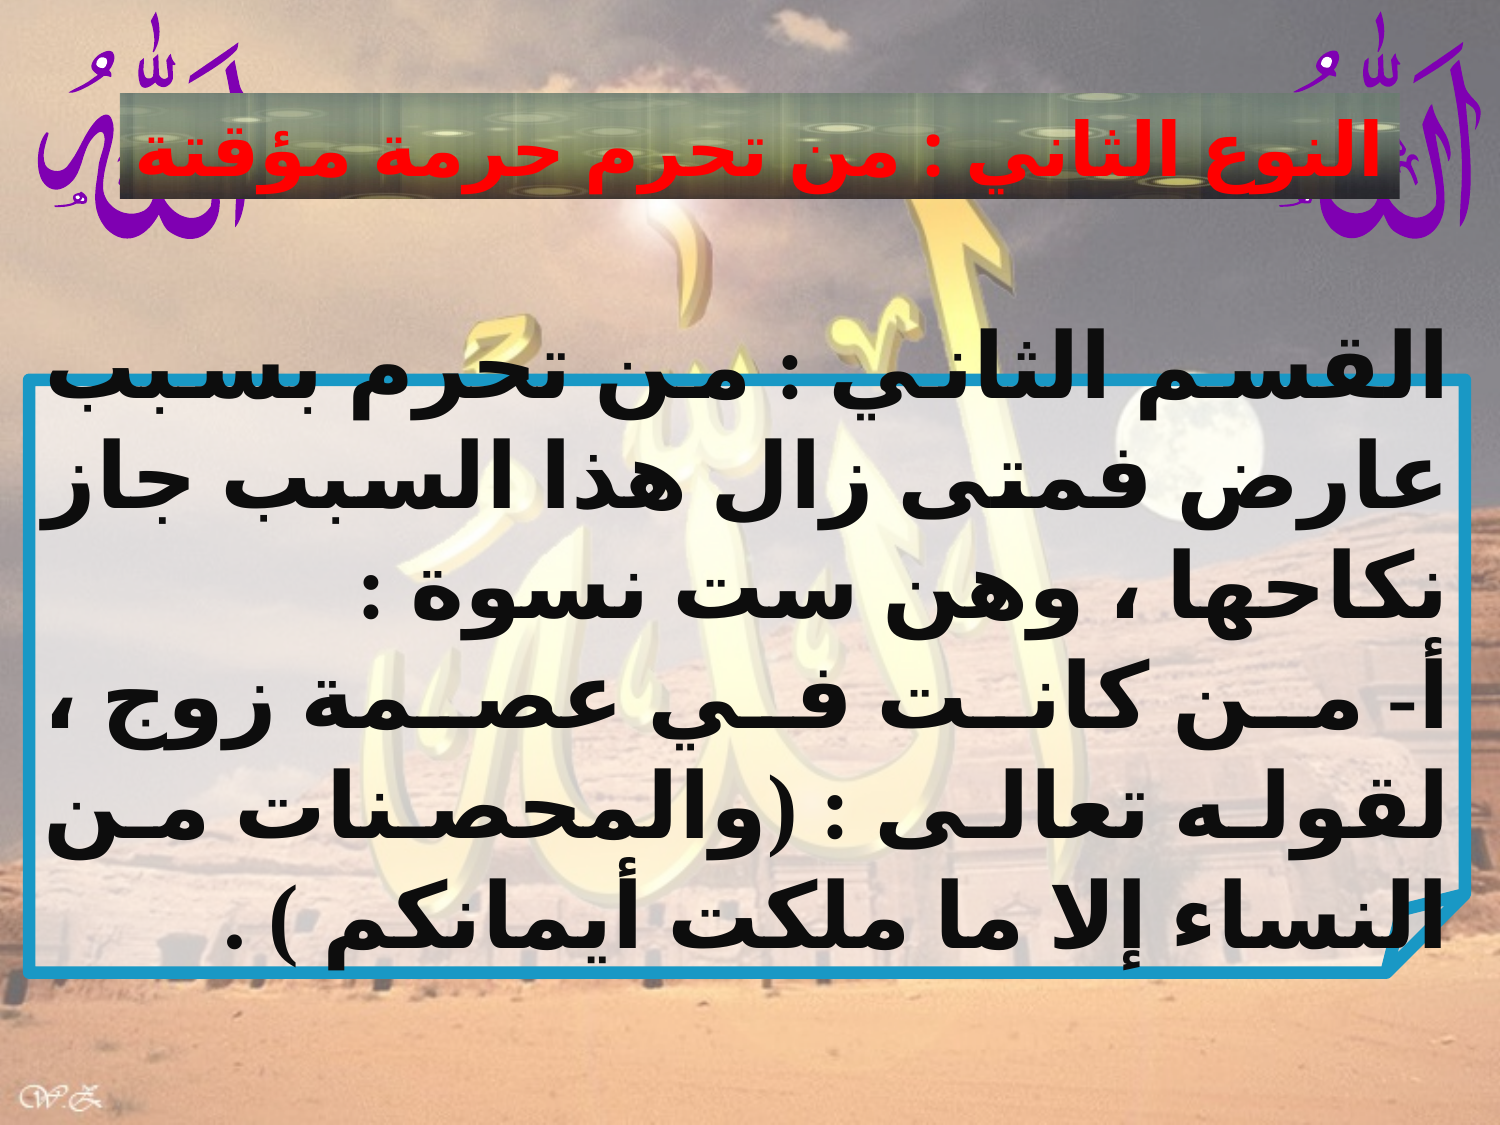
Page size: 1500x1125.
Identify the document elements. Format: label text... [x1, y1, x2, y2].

text_box النوع الثاني : من تحرم حرمة مؤقتة [264, 93, 1254, 199]
picture [1259, 11, 1484, 251]
text_box القسم الثاني : من تحرم بسبب عارض فمتى زال هذا السبب جاز نكاحها ، وهن ست نسوة : أ- من كانت في عصمة زوج ، لقوله تعالى : (والمحصنات من النساء إلا ما ملكت أيمانكم ) . [29, 379, 1465, 973]
picture [34, 11, 259, 251]
